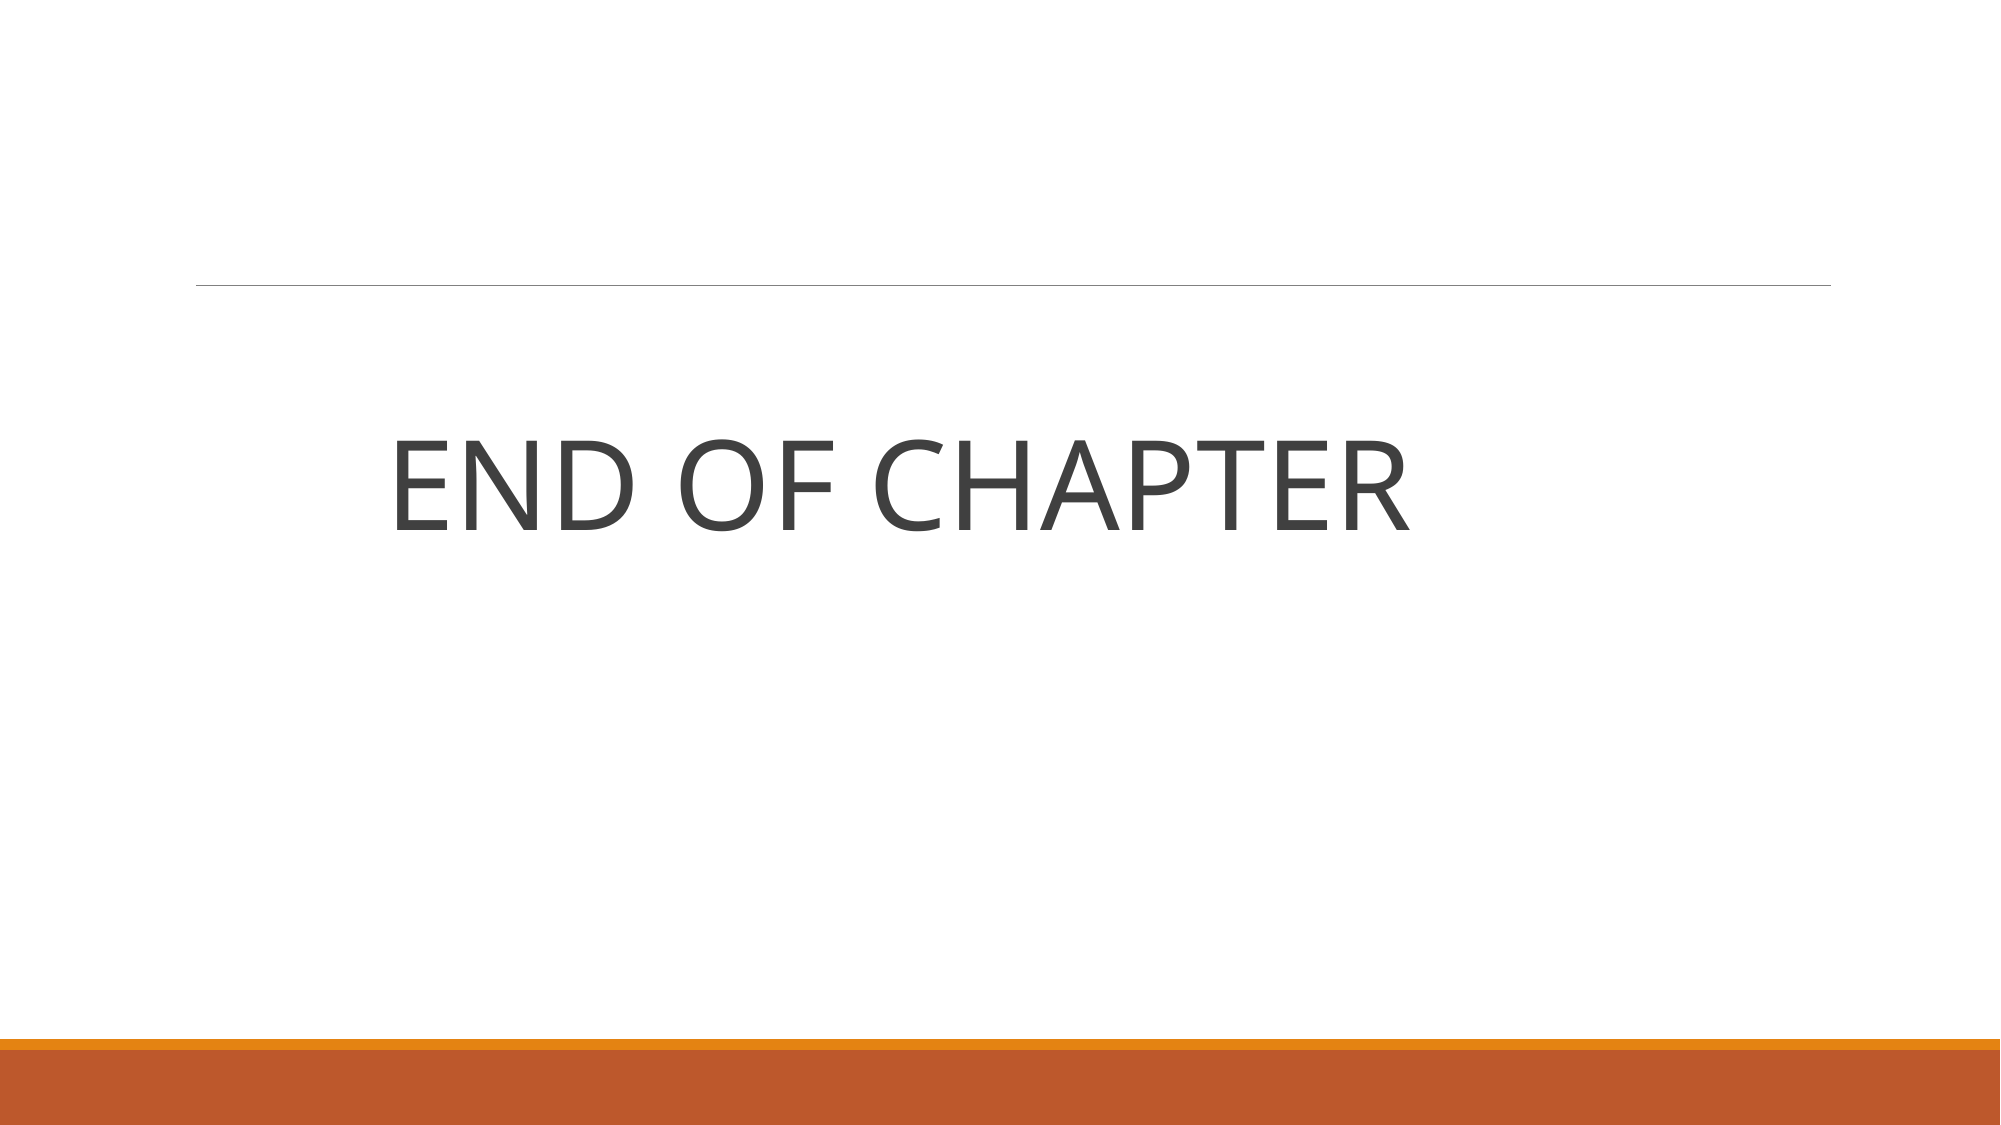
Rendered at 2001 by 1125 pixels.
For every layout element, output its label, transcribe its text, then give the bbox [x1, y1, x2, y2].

list END OF CHAPTER [357, 415, 1526, 640]
